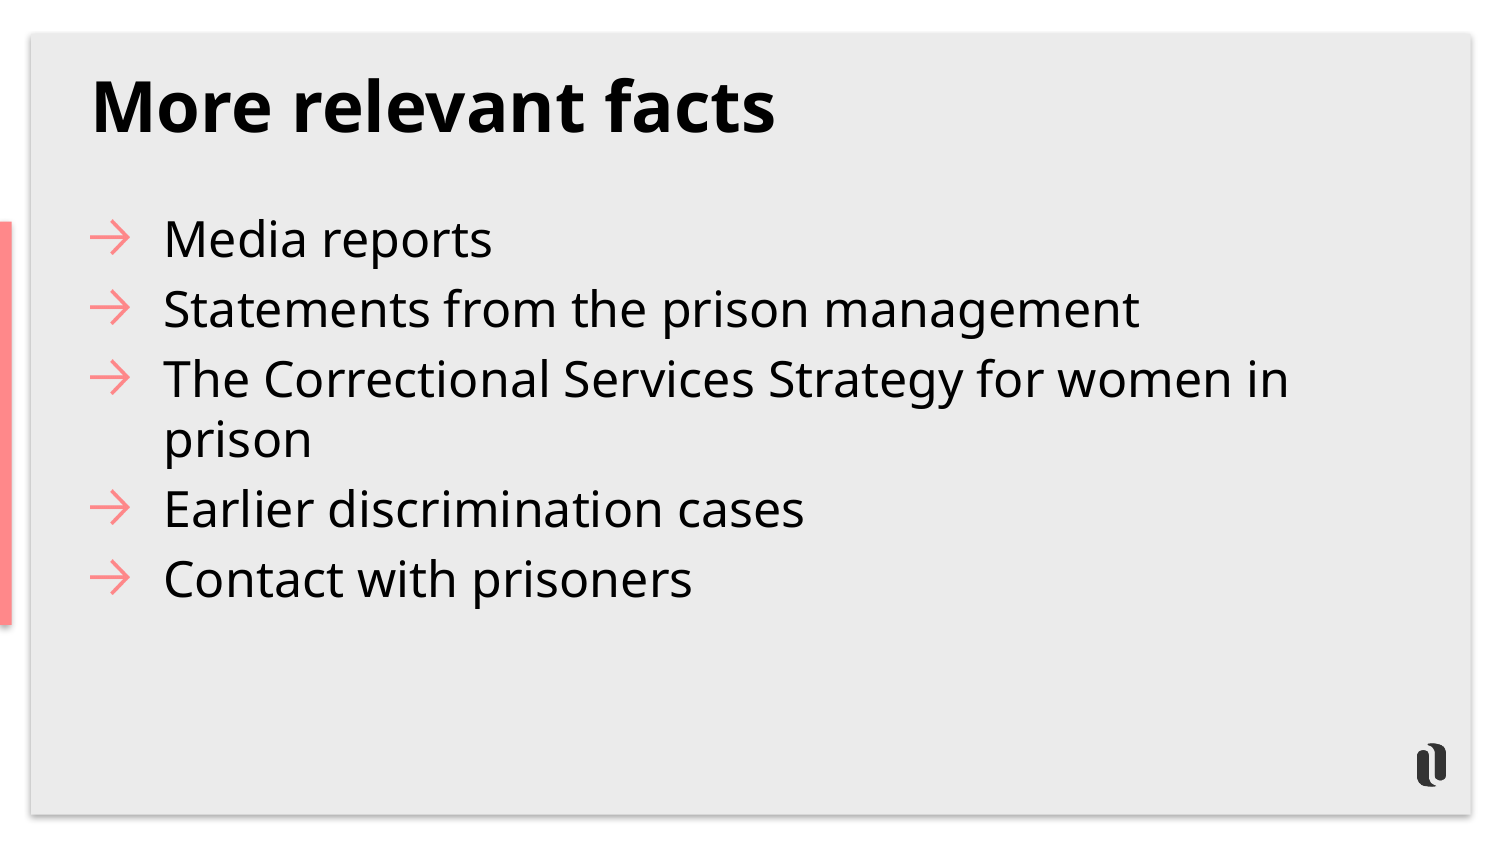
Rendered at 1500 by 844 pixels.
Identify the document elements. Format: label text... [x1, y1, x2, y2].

list Media reports Statements from the prison management The Correctional Services Strategy for women in prison Earlier discrimination cases Contact with prisoners [75, 199, 1425, 731]
picture [1417, 743, 1446, 787]
picture [90, 559, 130, 595]
picture [90, 289, 130, 325]
title More relevant facts [75, 33, 1425, 175]
picture [90, 359, 130, 395]
picture [90, 489, 130, 525]
picture [90, 219, 130, 255]
